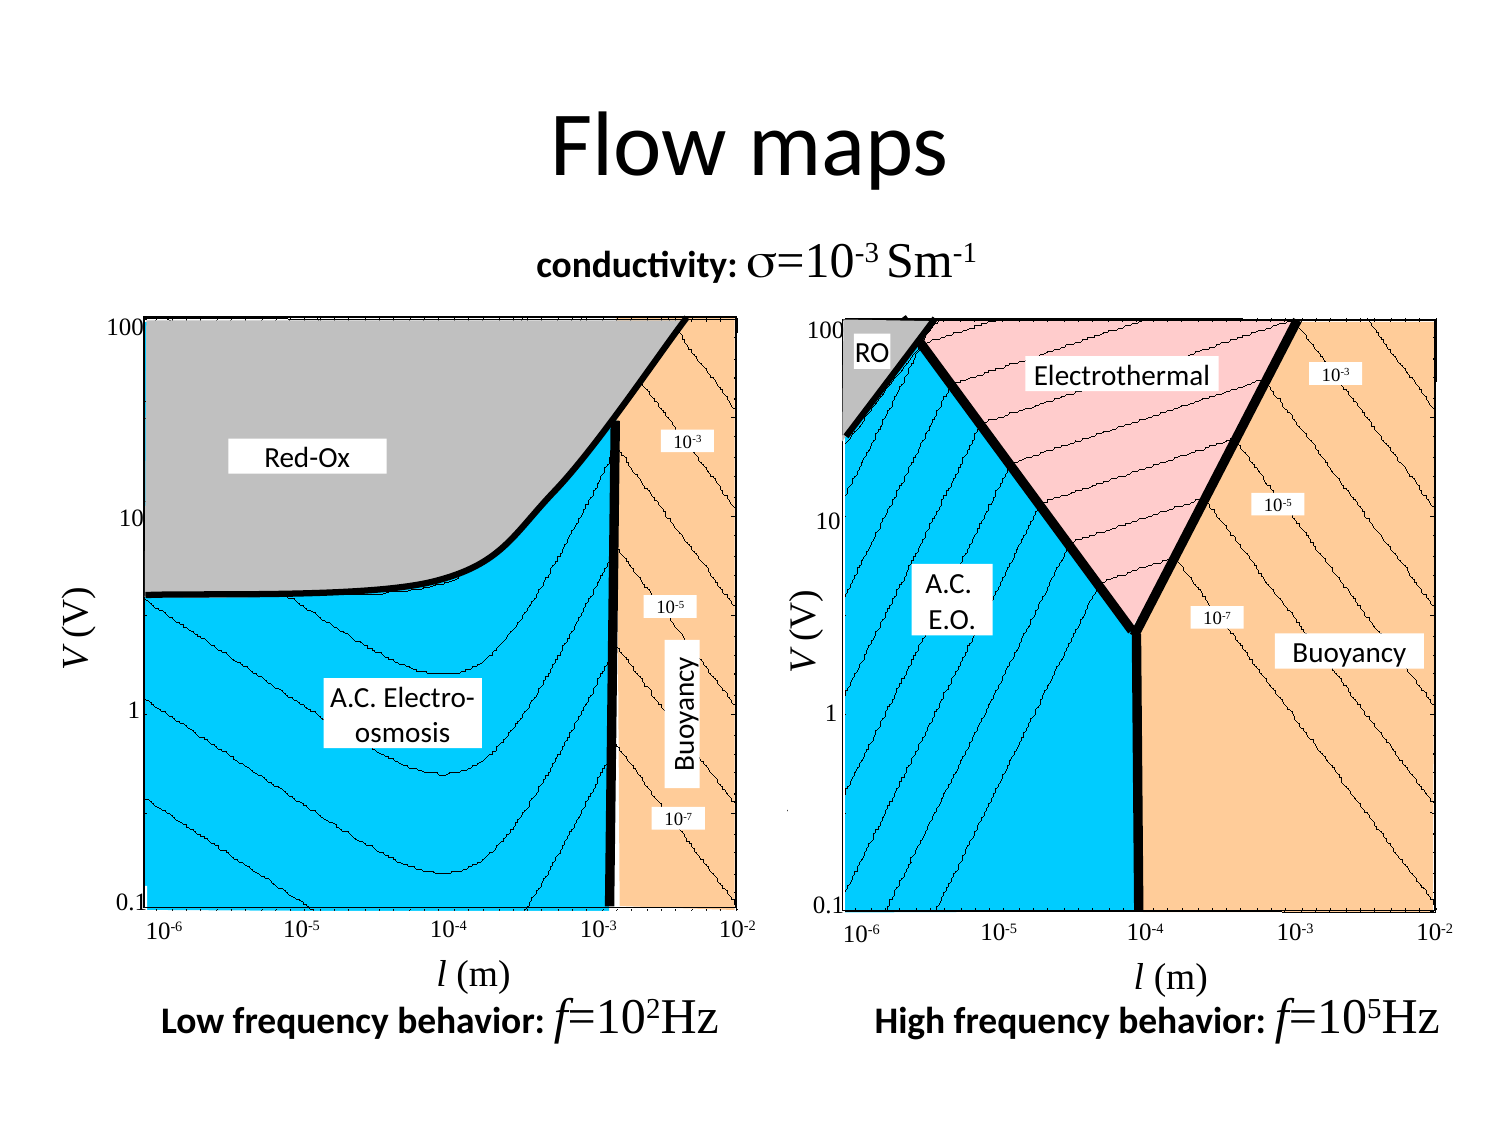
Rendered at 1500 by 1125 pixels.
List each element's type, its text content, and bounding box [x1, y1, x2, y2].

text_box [42, 290, 759, 1003]
text_box High frequency behavior: f=105Hz [859, 1013, 1455, 1051]
text_box conductivity: s=10-3 Sm-1 [521, 219, 993, 295]
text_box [770, 266, 1457, 1006]
title Flow maps [75, 45, 1425, 233]
text_box Low frequency behavior: f=102Hz [64, 1003, 815, 1051]
